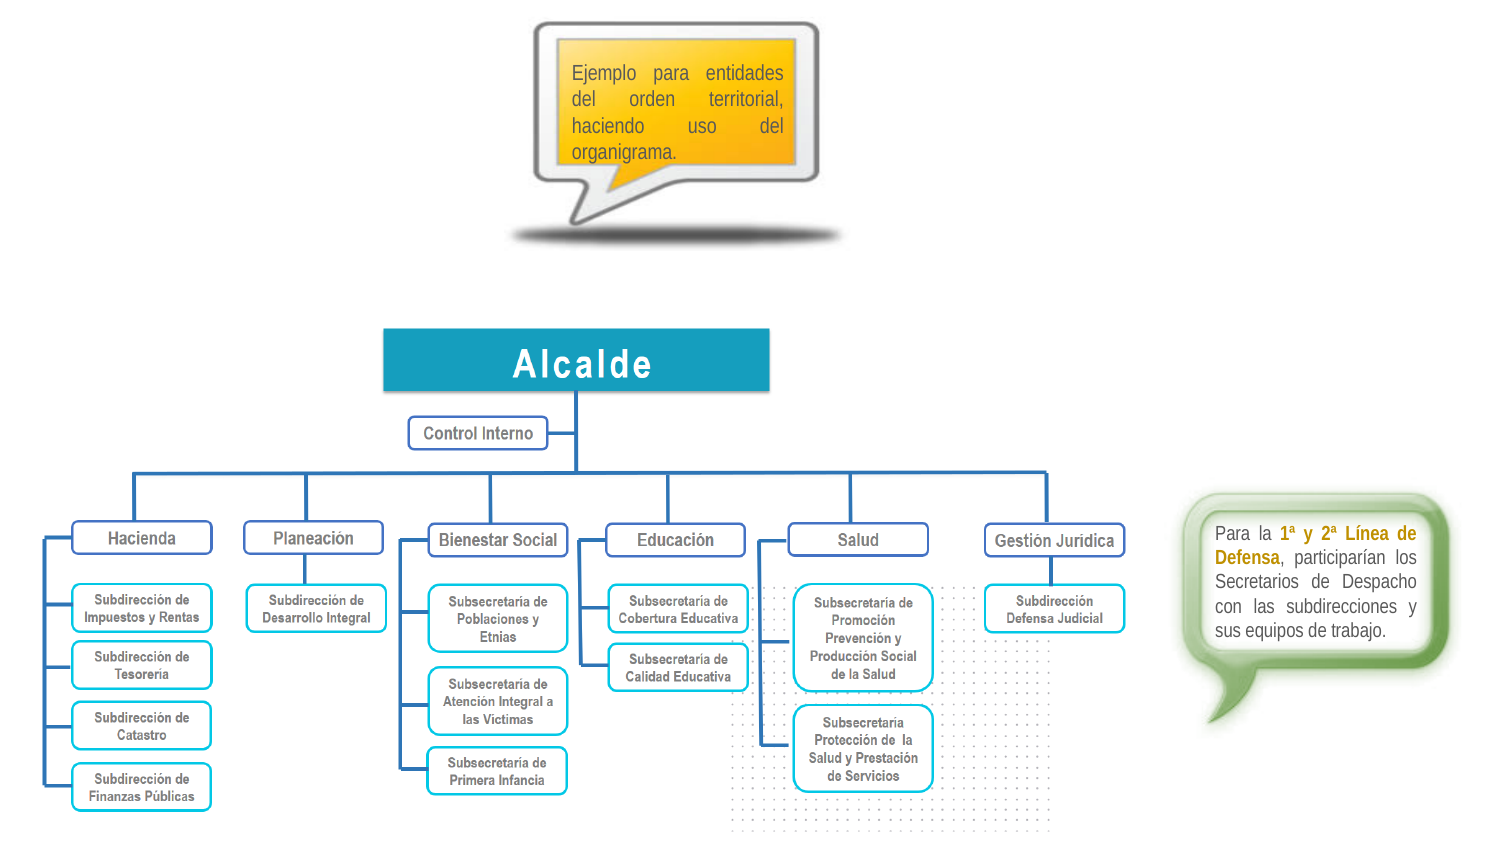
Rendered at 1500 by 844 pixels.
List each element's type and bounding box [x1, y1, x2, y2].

picture [9, 296, 1153, 844]
text_box [1140, 416, 1488, 765]
text_box [504, 0, 852, 252]
